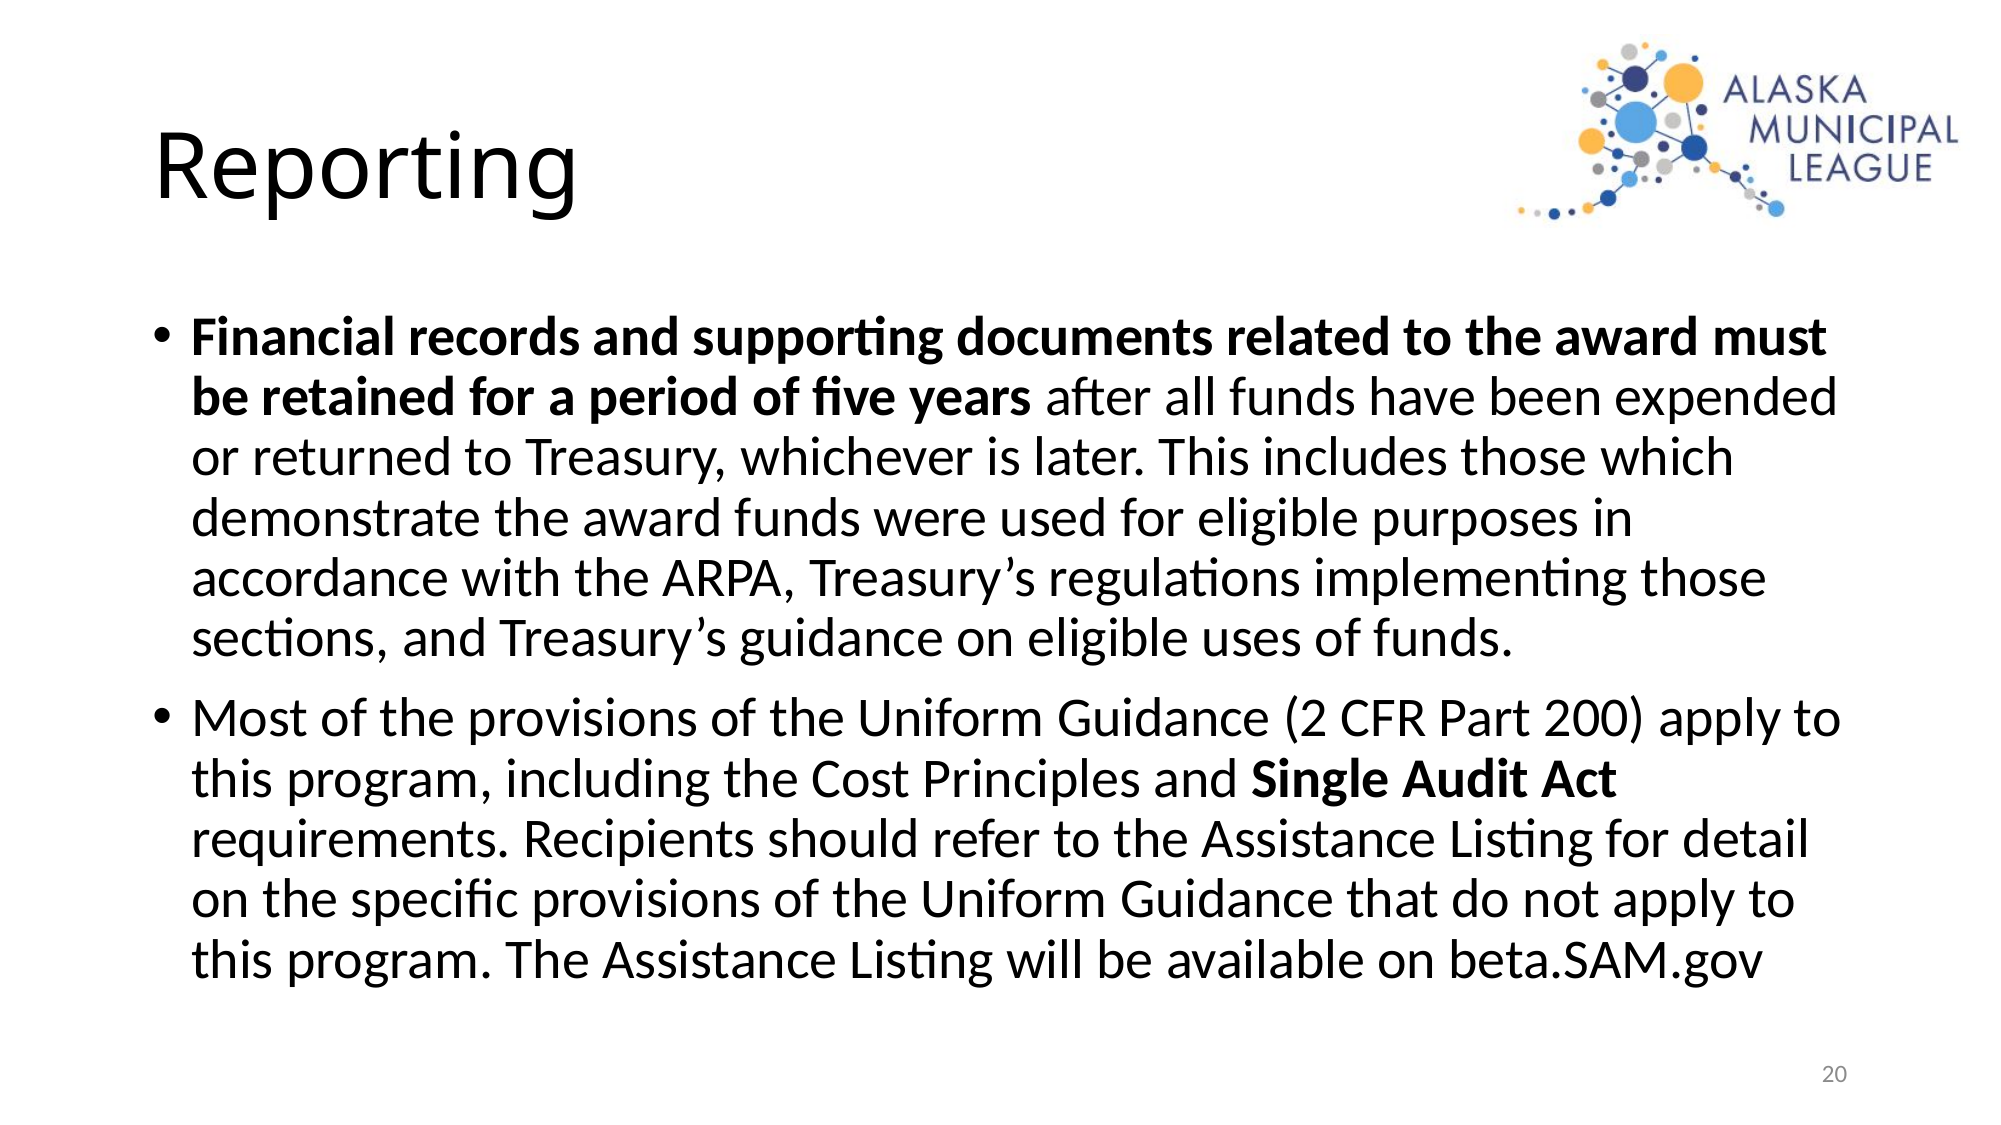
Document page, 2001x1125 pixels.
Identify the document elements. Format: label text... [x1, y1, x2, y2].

title Reporting [137, 59, 1863, 278]
slide_number 20 [1412, 1042, 1863, 1103]
picture [1485, 34, 1970, 234]
list Financial records and supporting documents related to the award must be retained for a period of five years after all funds have been expended or returned to Treasury, whichever is later. This includes those which demonstrate the award funds were used for eligible purposes in accordance with the ARPA, Treasury’s regulations implementing those sections, and Treasury’s guidance on eligible uses of funds. Most of the provisions of the Uniform Guidance (2 CFR Part 200) apply to this program, including the Cost Principles and Single Audit Act requirements. Recipients should refer to the Assistance Listing for detail on the specific provisions of the Uniform Guidance that do not apply to this program. The Assistance Listing will be available on beta.SAM.gov [137, 299, 1863, 1014]
